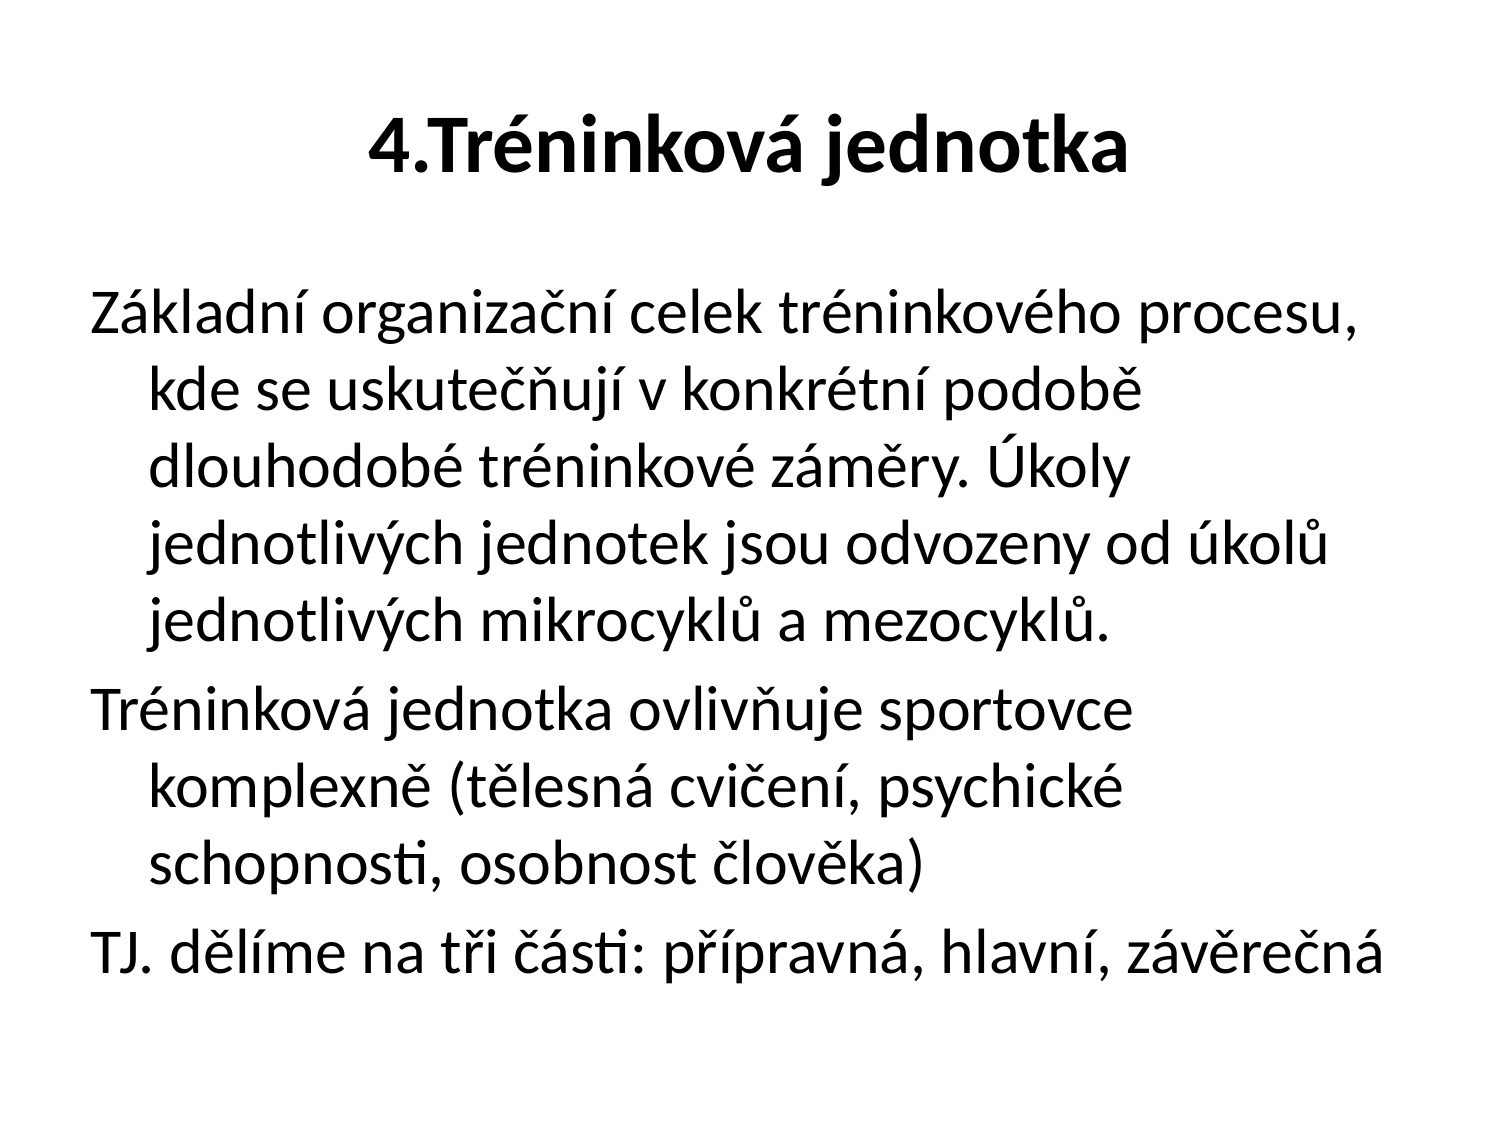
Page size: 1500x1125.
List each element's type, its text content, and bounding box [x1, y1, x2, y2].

list Základní organizační celek tréninkového procesu, kde se uskutečňují v konkrétní podobě dlouhodobé tréninkové záměry. Úkoly jednotlivých jednotek jsou odvozeny od úkolů jednotlivých mikrocyklů a mezocyklů. Tréninková jednotka ovlivňuje sportovce komplexně (tělesná cvičení, psychické schopnosti, osobnost člověka) TJ. dělíme na tři části: přípravná, hlavní, závěrečná [75, 262, 1425, 1005]
title 4.Tréninková jednotka [75, 45, 1425, 233]
